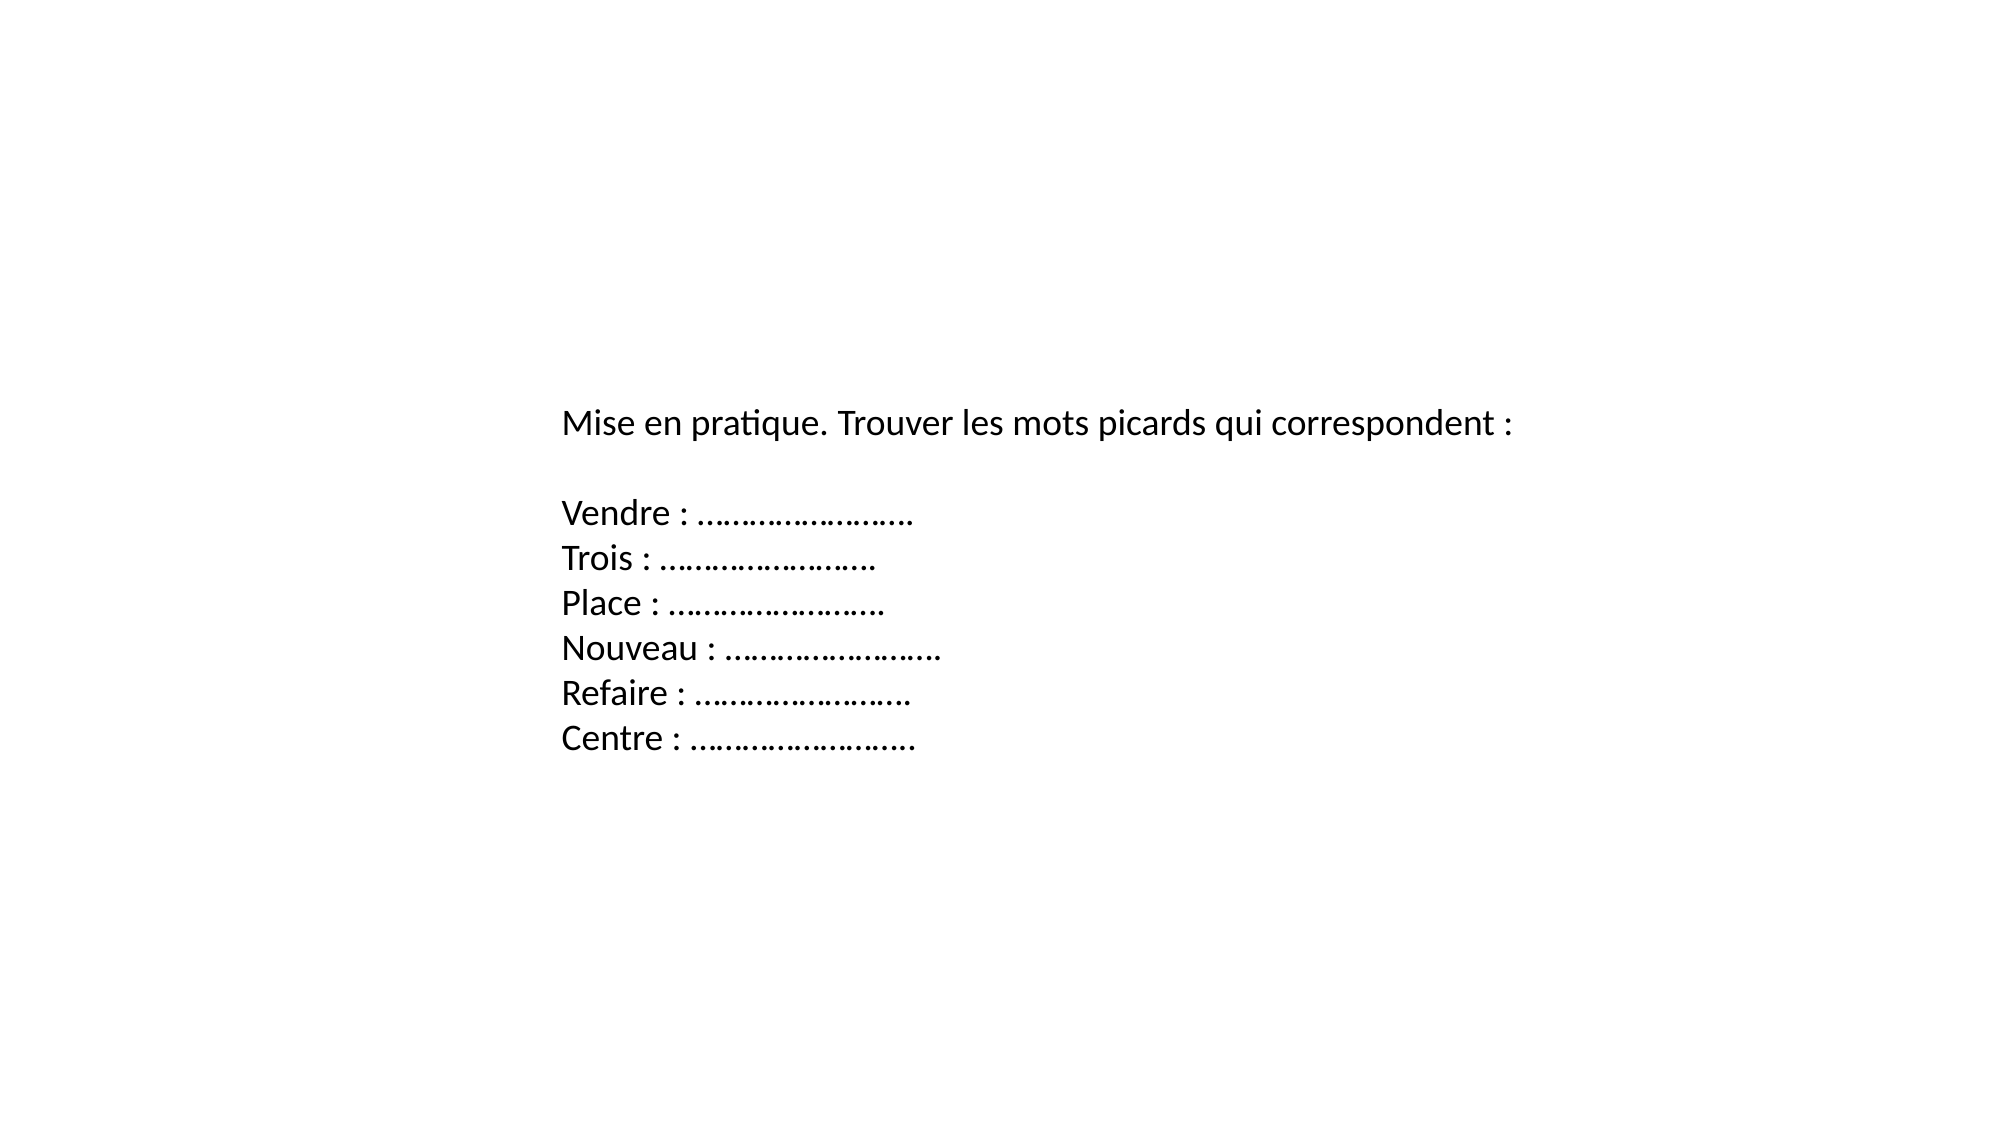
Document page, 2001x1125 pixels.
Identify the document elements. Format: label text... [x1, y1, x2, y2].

text_box Mise en pratique. Trouver les mots picards qui correspondent : Vendre : ……………………. Trois : ……………………. Place : ……………………. Nouveau : ……………………. Refaire : ……………………. Centre : …………………….. [546, 390, 1715, 945]
